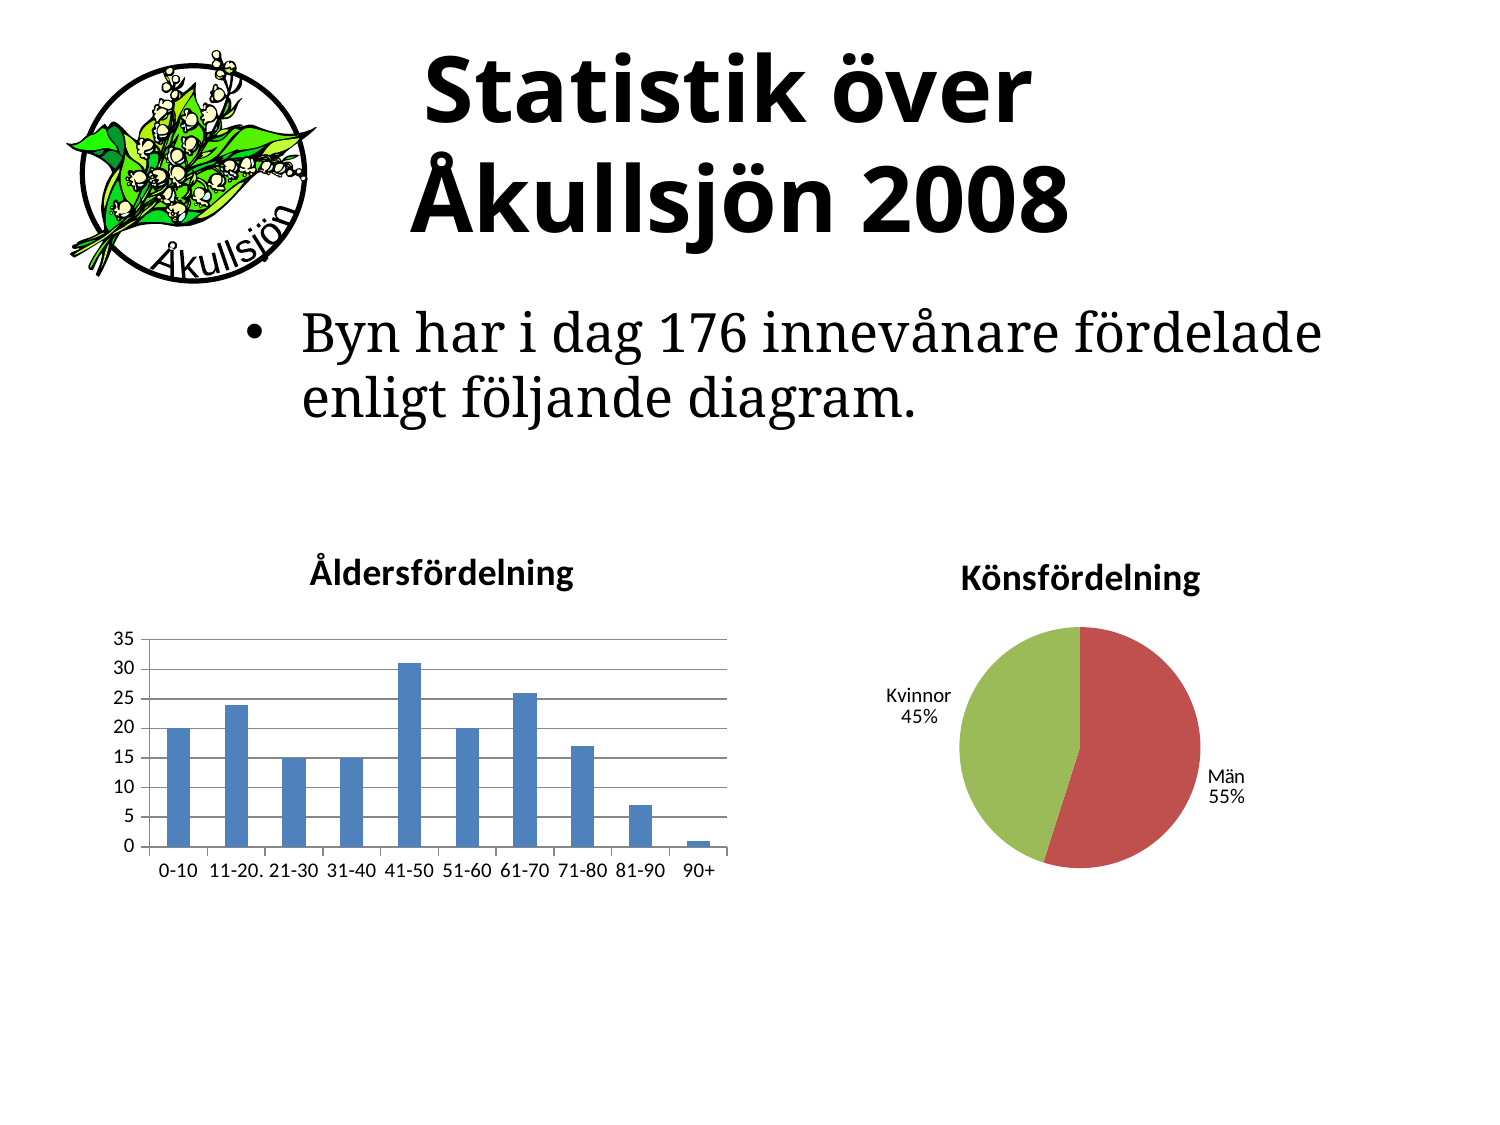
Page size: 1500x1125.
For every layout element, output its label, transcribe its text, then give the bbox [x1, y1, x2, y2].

title Statistik över Åkullsjön 2008 [82, 0, 1400, 282]
chart [758, 535, 1404, 903]
list Byn har i dag 176 innevånare fördelade enligt följande diagram. [230, 290, 1381, 457]
chart [96, 535, 742, 904]
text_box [70, 46, 305, 306]
